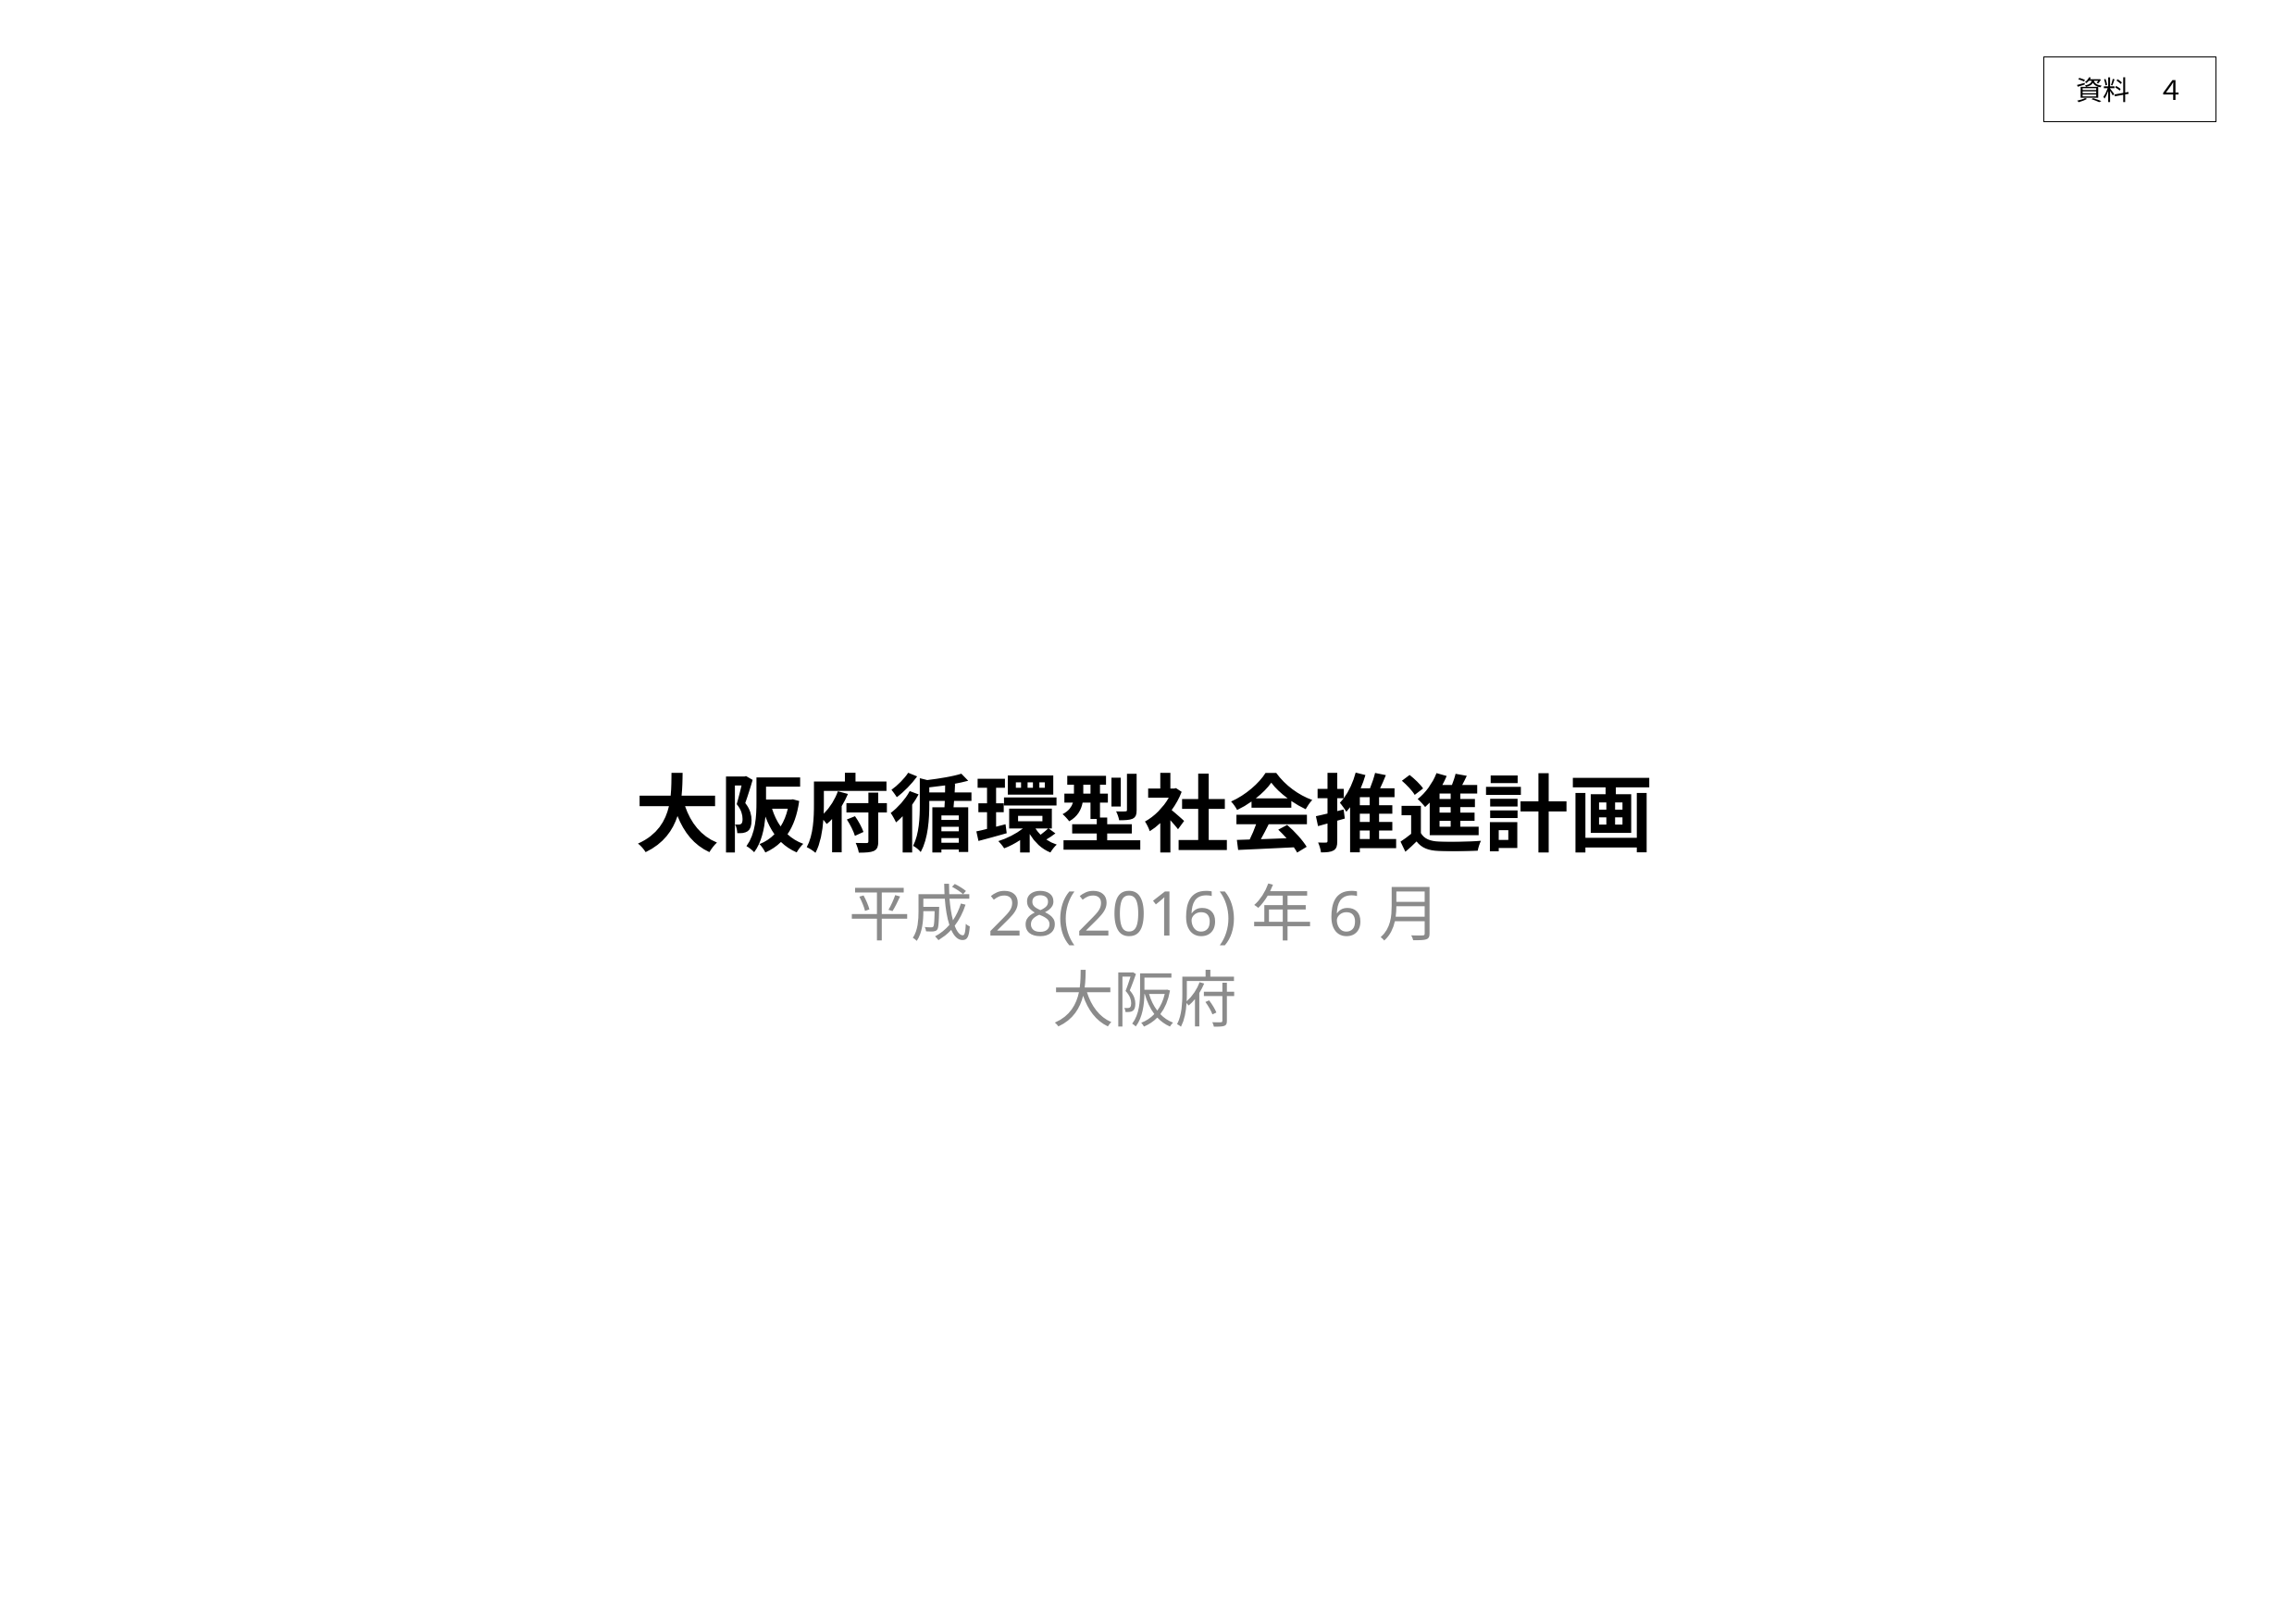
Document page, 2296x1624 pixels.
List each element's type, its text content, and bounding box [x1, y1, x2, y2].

text_box 大阪府循環型社会推進計画 平成28(2016)年6月 大阪府 [341, 749, 1949, 1068]
text_box 資料 ４ [2043, 56, 2216, 122]
